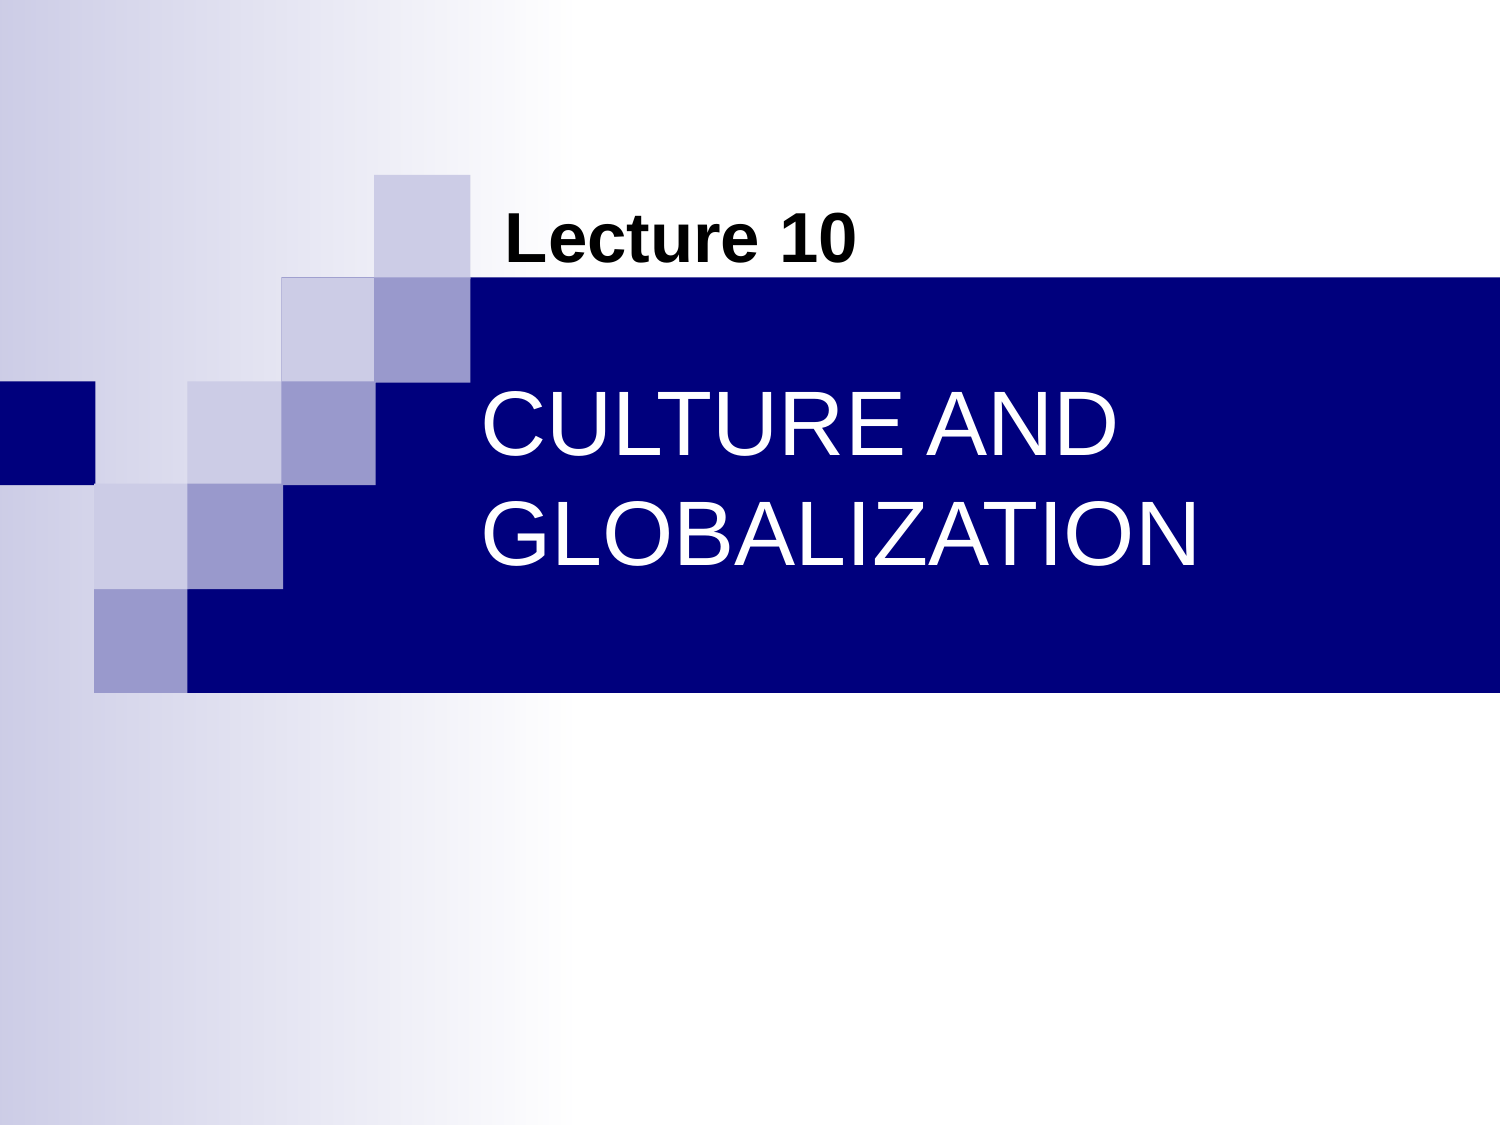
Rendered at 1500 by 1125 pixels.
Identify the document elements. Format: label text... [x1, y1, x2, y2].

title CULTURE AND GLOBALIZATION [464, 349, 1500, 599]
subtitle Lecture 10 [489, 184, 1478, 473]
